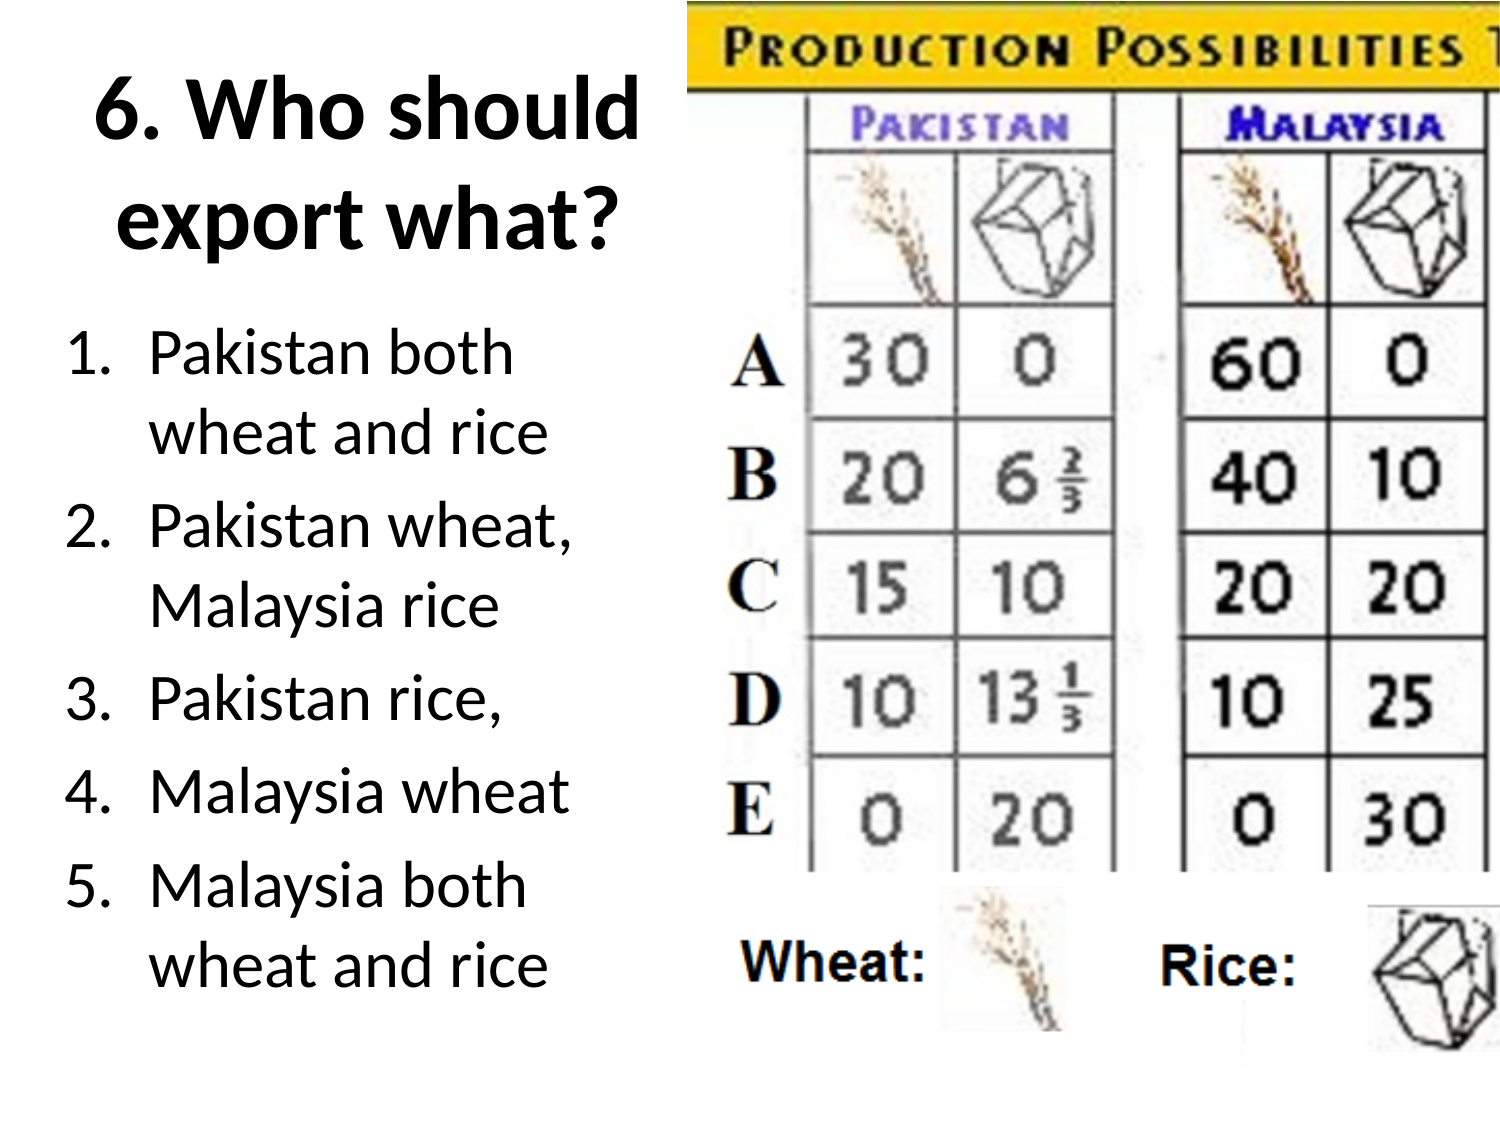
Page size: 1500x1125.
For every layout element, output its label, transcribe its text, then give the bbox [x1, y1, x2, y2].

list Pakistan both wheat and rice Pakistan wheat, Malaysia rice Pakistan rice, Malaysia wheat Malaysia both wheat and rice [49, 299, 688, 1125]
picture [687, 1, 1500, 1067]
title 6. Who should export what? [0, 37, 682, 279]
